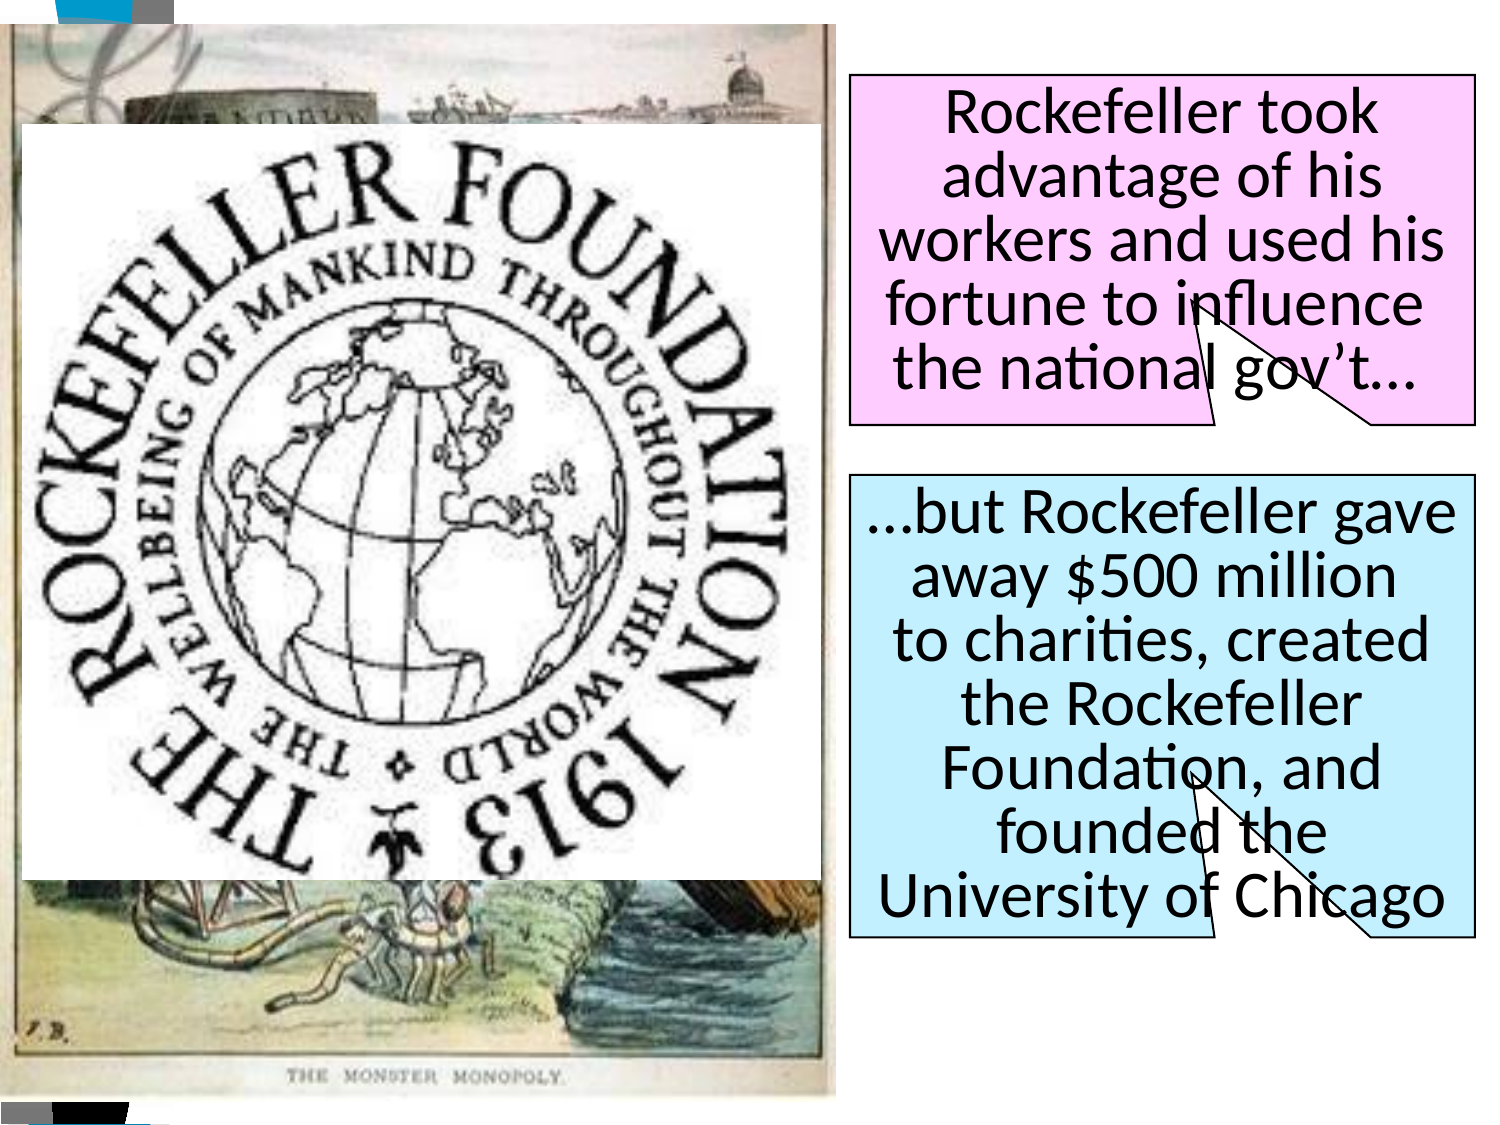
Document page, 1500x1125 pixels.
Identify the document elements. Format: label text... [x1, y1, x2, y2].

text_box …but Rockefeller gave away $500 million to charities, created the Rockefeller Foundation, and founded the University of Chicago [849, 474, 1475, 938]
text_box Rockefeller took advantage of his workers and used his fortune to influence the national gov’t… [849, 75, 1475, 426]
picture [0, 24, 836, 1102]
